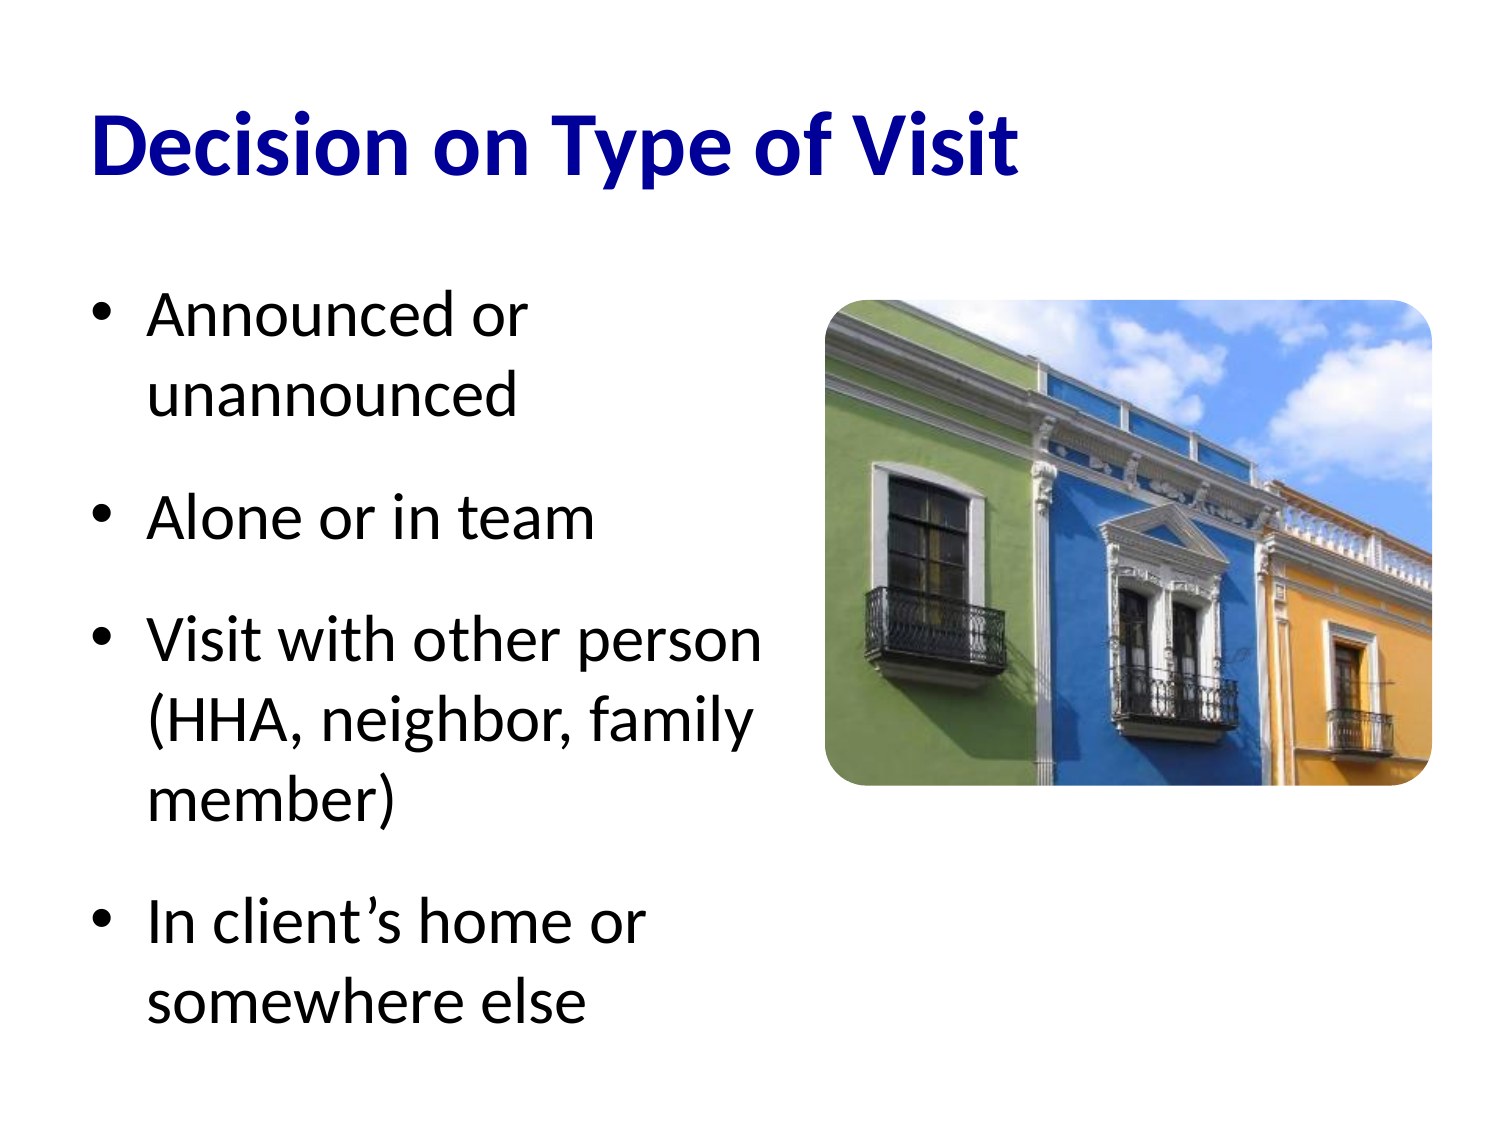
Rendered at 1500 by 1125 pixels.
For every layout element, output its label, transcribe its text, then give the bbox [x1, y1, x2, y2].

title Decision on Type of Visit [75, 45, 1425, 233]
picture [824, 299, 1433, 786]
list Announced or unannounced Alone or in team Visit with other person (HHA, neighbor, family member) In client’s home or somewhere else [75, 262, 838, 1005]
